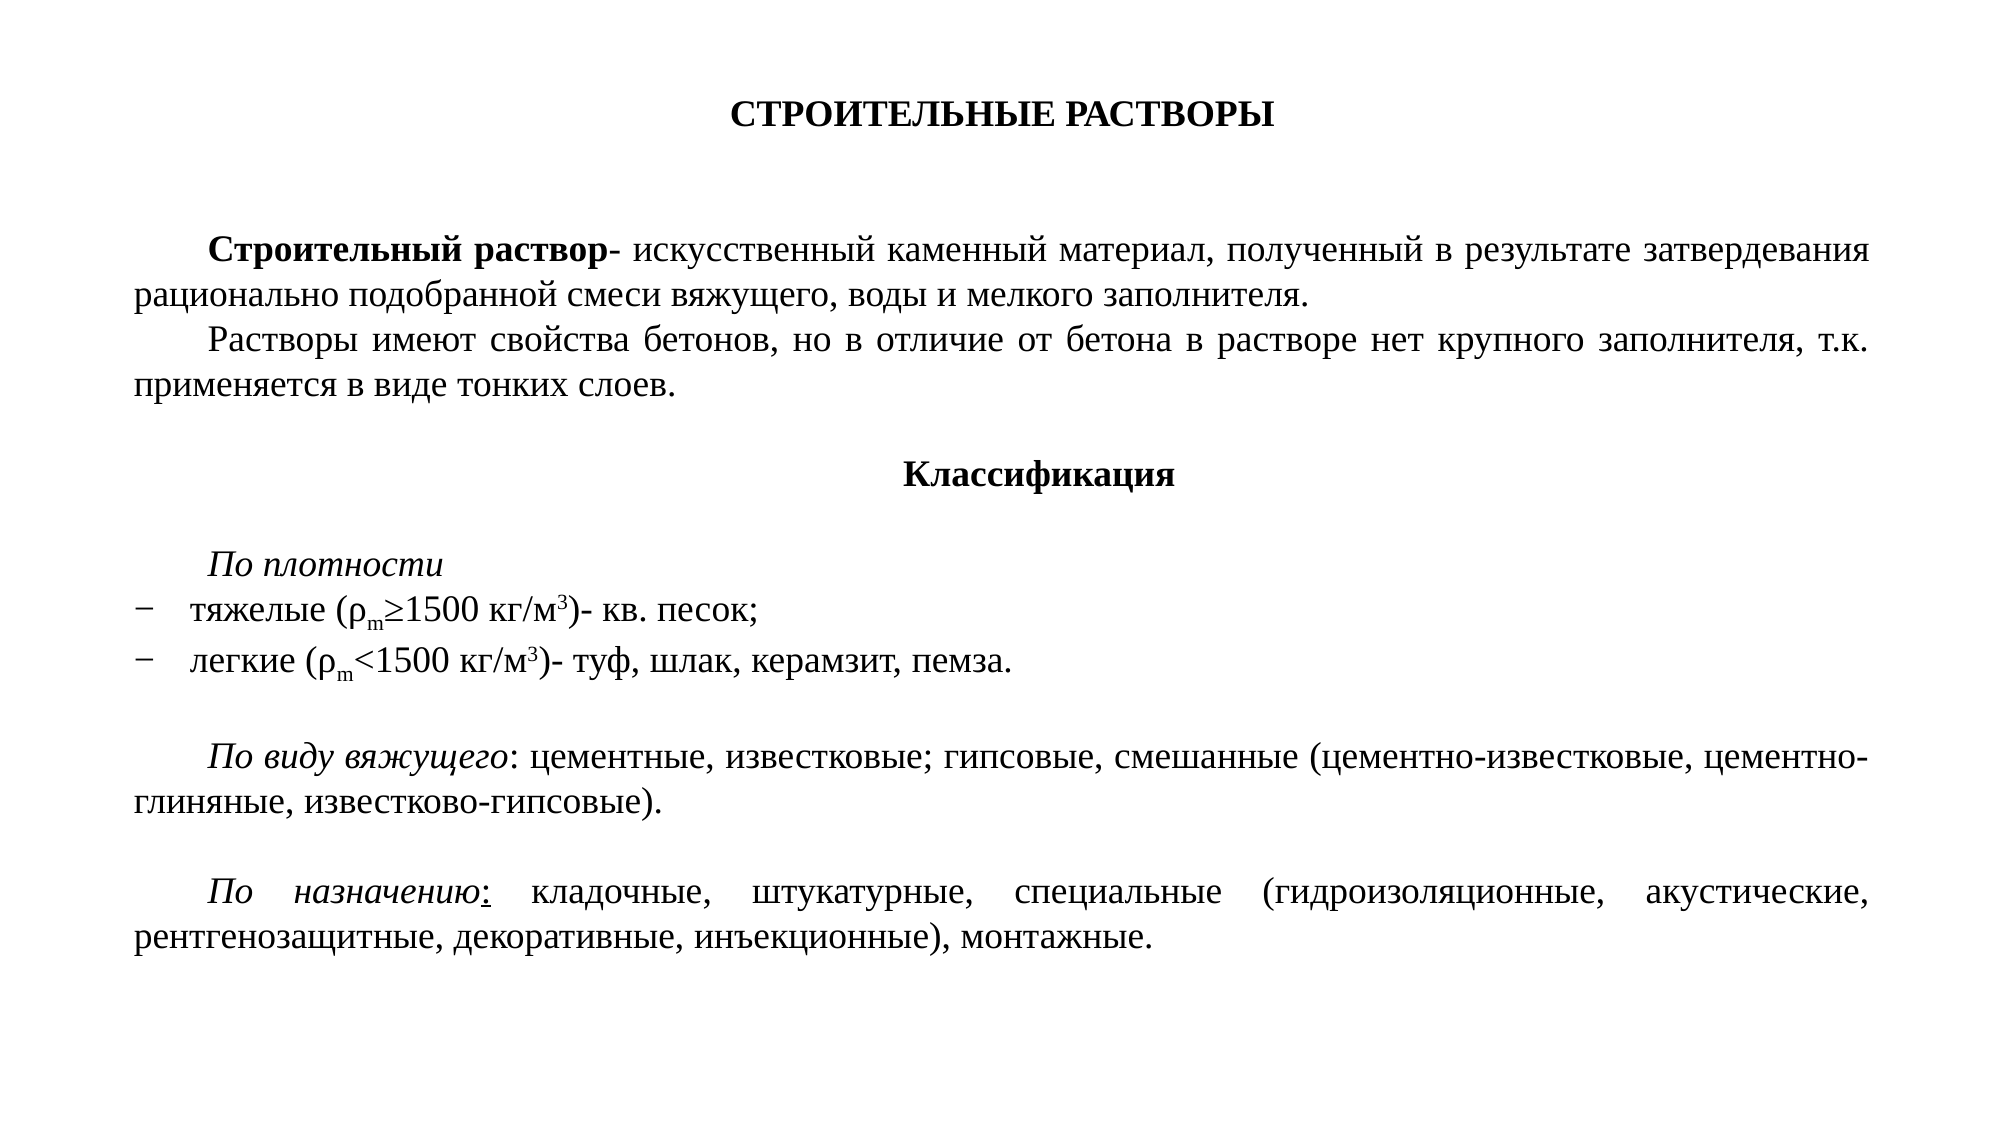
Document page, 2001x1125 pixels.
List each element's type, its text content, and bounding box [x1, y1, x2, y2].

text_box СТРОИТЕЛЬНЫЕ РАСТВОРЫ Строительный раствор- искусственный каменный материал, полученный в результате затвердевания рационально подобранной смеси вяжущего, воды и мелкого заполнителя. Растворы имеют свойства бетонов, но в отличие от бетона в растворе нет крупного заполнителя, т.к. применяется в виде тонких слоев. Классификация По плотности тяжелые (ρm≥1500 кг/м3)- кв. песок; легкие (ρm<1500 кг/м3)- туф, шлак, керамзит, пемза. По виду вяжущего: цементные, известковые; гипсовые, смешанные (цементно-известковые, цементно-глиняные, известково-гипсовые). По назначению: кладочные, штукатурные, специальные (гидроизоляционные, акустические, рентгенозащитные, декоративные, инъекционные), монтажные. [118, 81, 1886, 964]
